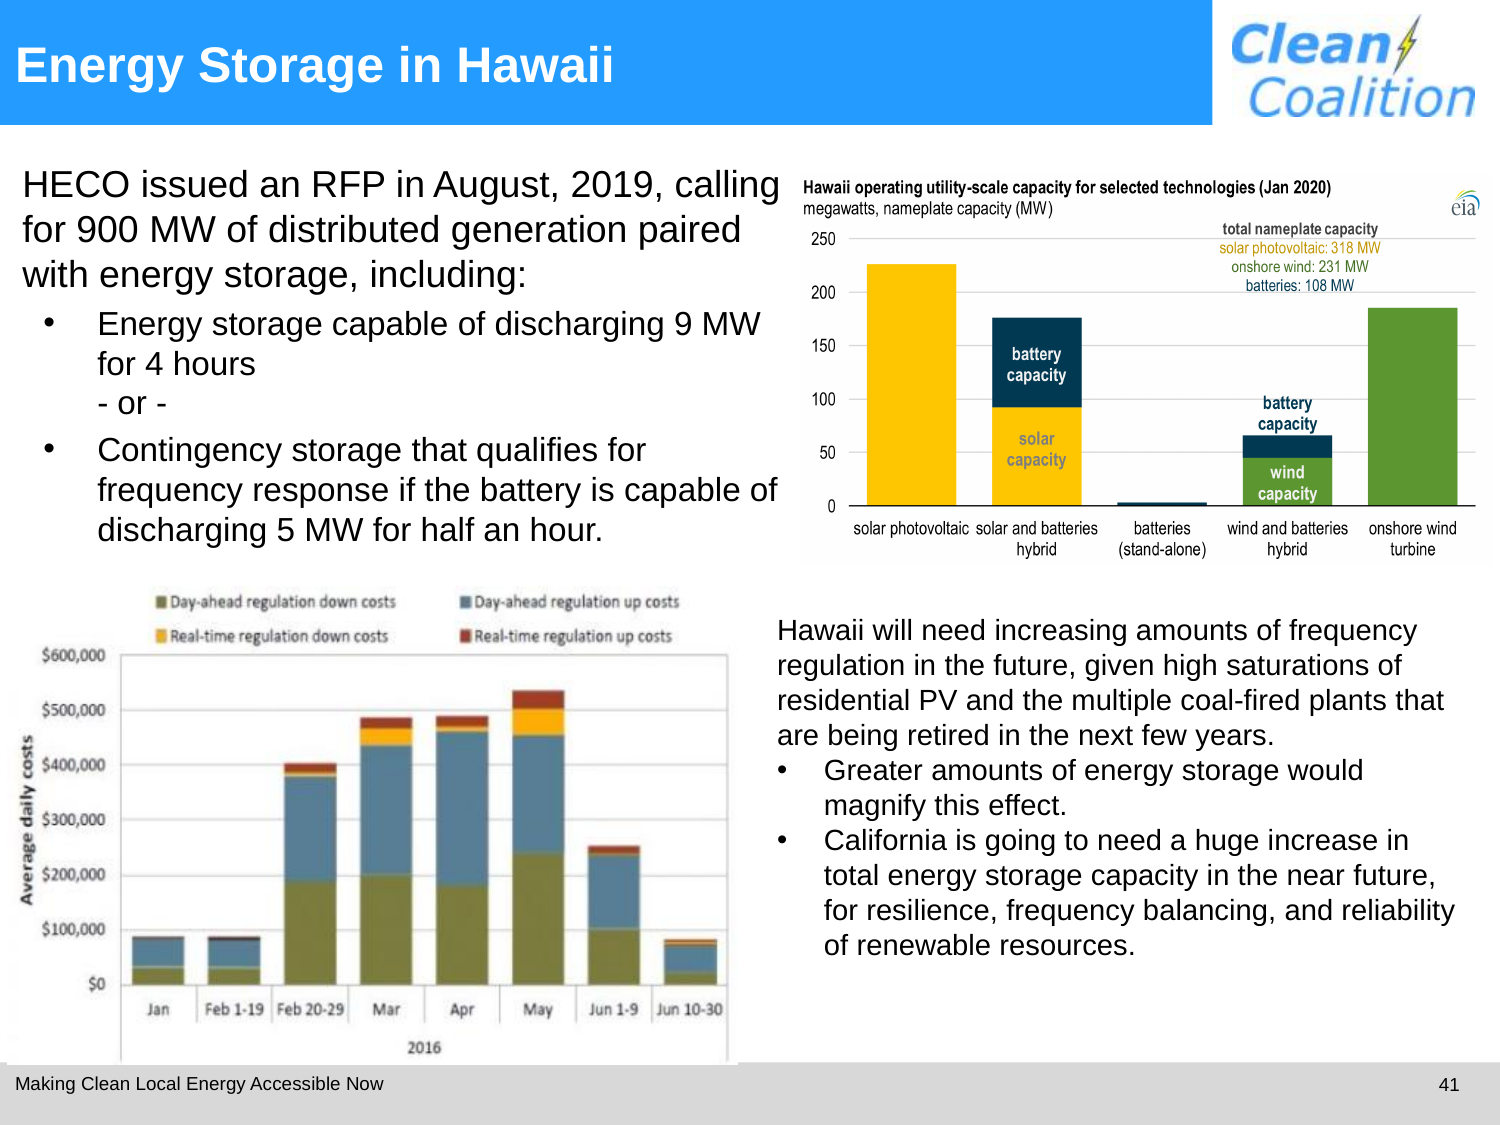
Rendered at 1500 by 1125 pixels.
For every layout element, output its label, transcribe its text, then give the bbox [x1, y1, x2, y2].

text_box Hawaii will need increasing amounts of frequency regulation in the future, given high saturations of residential PV and the multiple coal-fired plants that are being retired in the next few years. Greater amounts of energy storage would magnify this effect. California is going to need a huge increase in total energy storage capacity in the near future, for resilience, frequency balancing, and reliability of renewable resources. [762, 604, 1480, 1004]
text_box HECO issued an RFP in August, 2019, calling for 900 MW of distributed generation paired with energy storage, including: Energy storage capable of discharging 9 MW for 4 hours - or - Contingency storage that qualifies for frequency response if the battery is capable of discharging 5 MW for half an hour. [7, 152, 802, 586]
picture [801, 173, 1494, 566]
picture [1232, 14, 1475, 117]
picture [6, 586, 738, 1065]
title Energy Storage in Hawaii [0, 0, 1200, 125]
